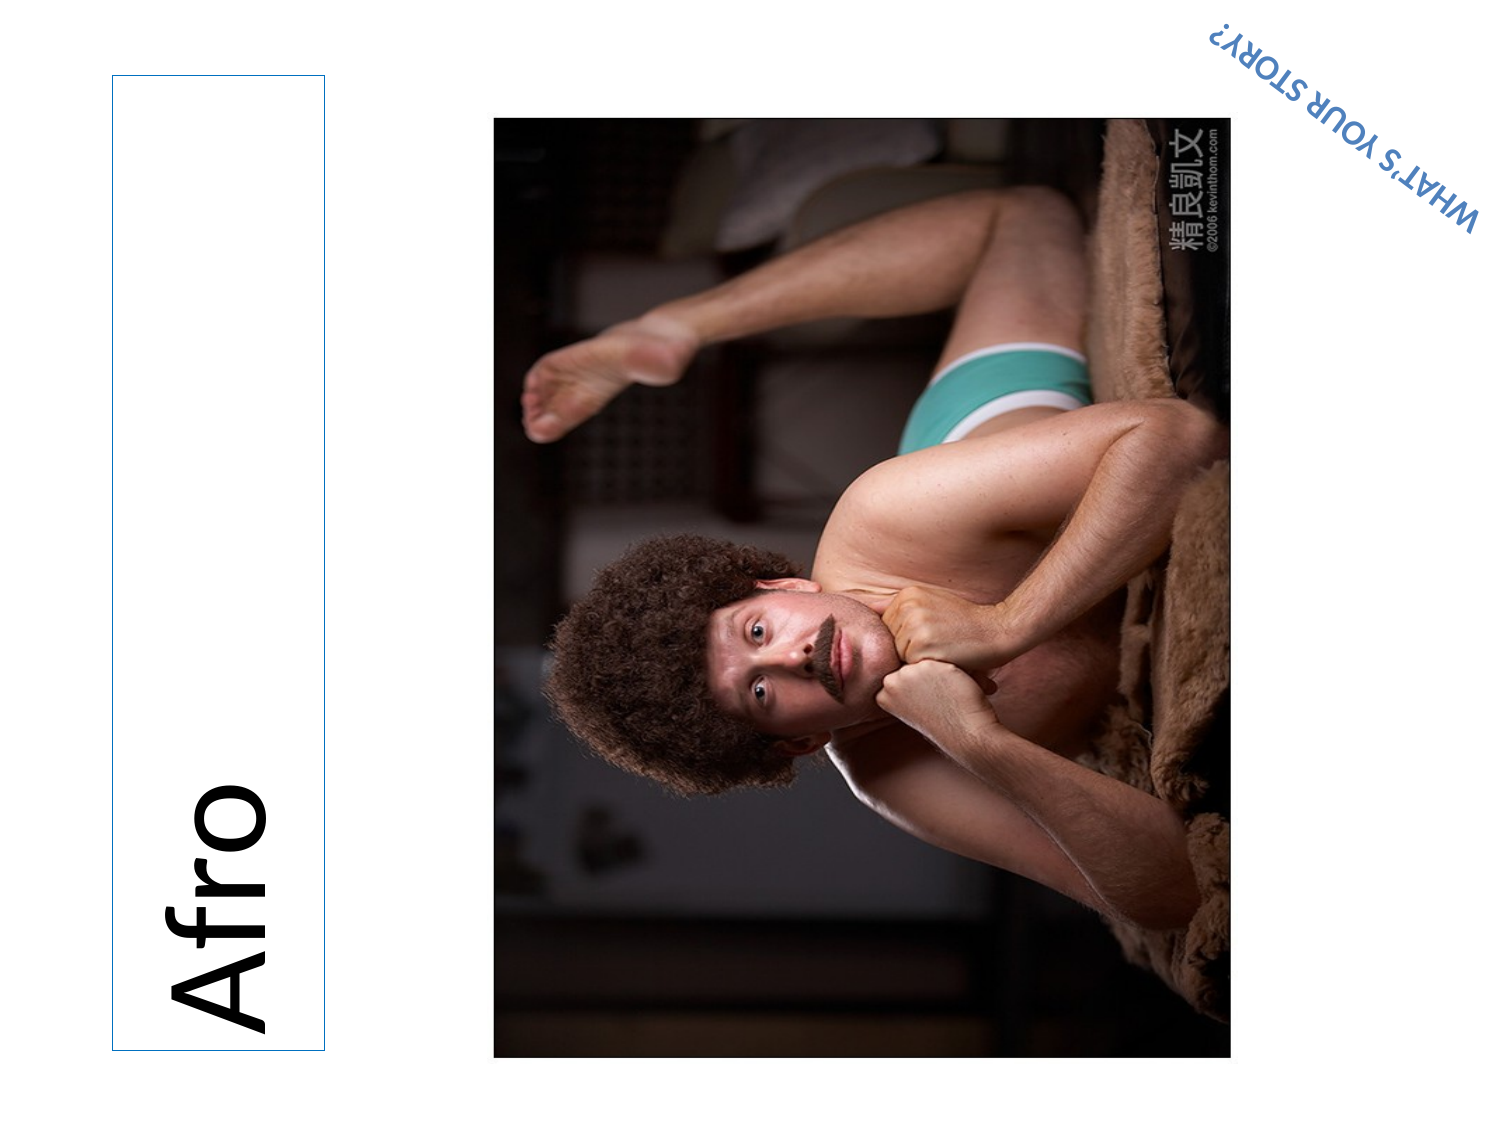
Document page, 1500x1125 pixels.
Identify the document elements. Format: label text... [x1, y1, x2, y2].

text_box What’s your story? [1162, 0, 1500, 276]
list Afro [112, 75, 325, 1051]
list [487, 112, 1238, 1064]
